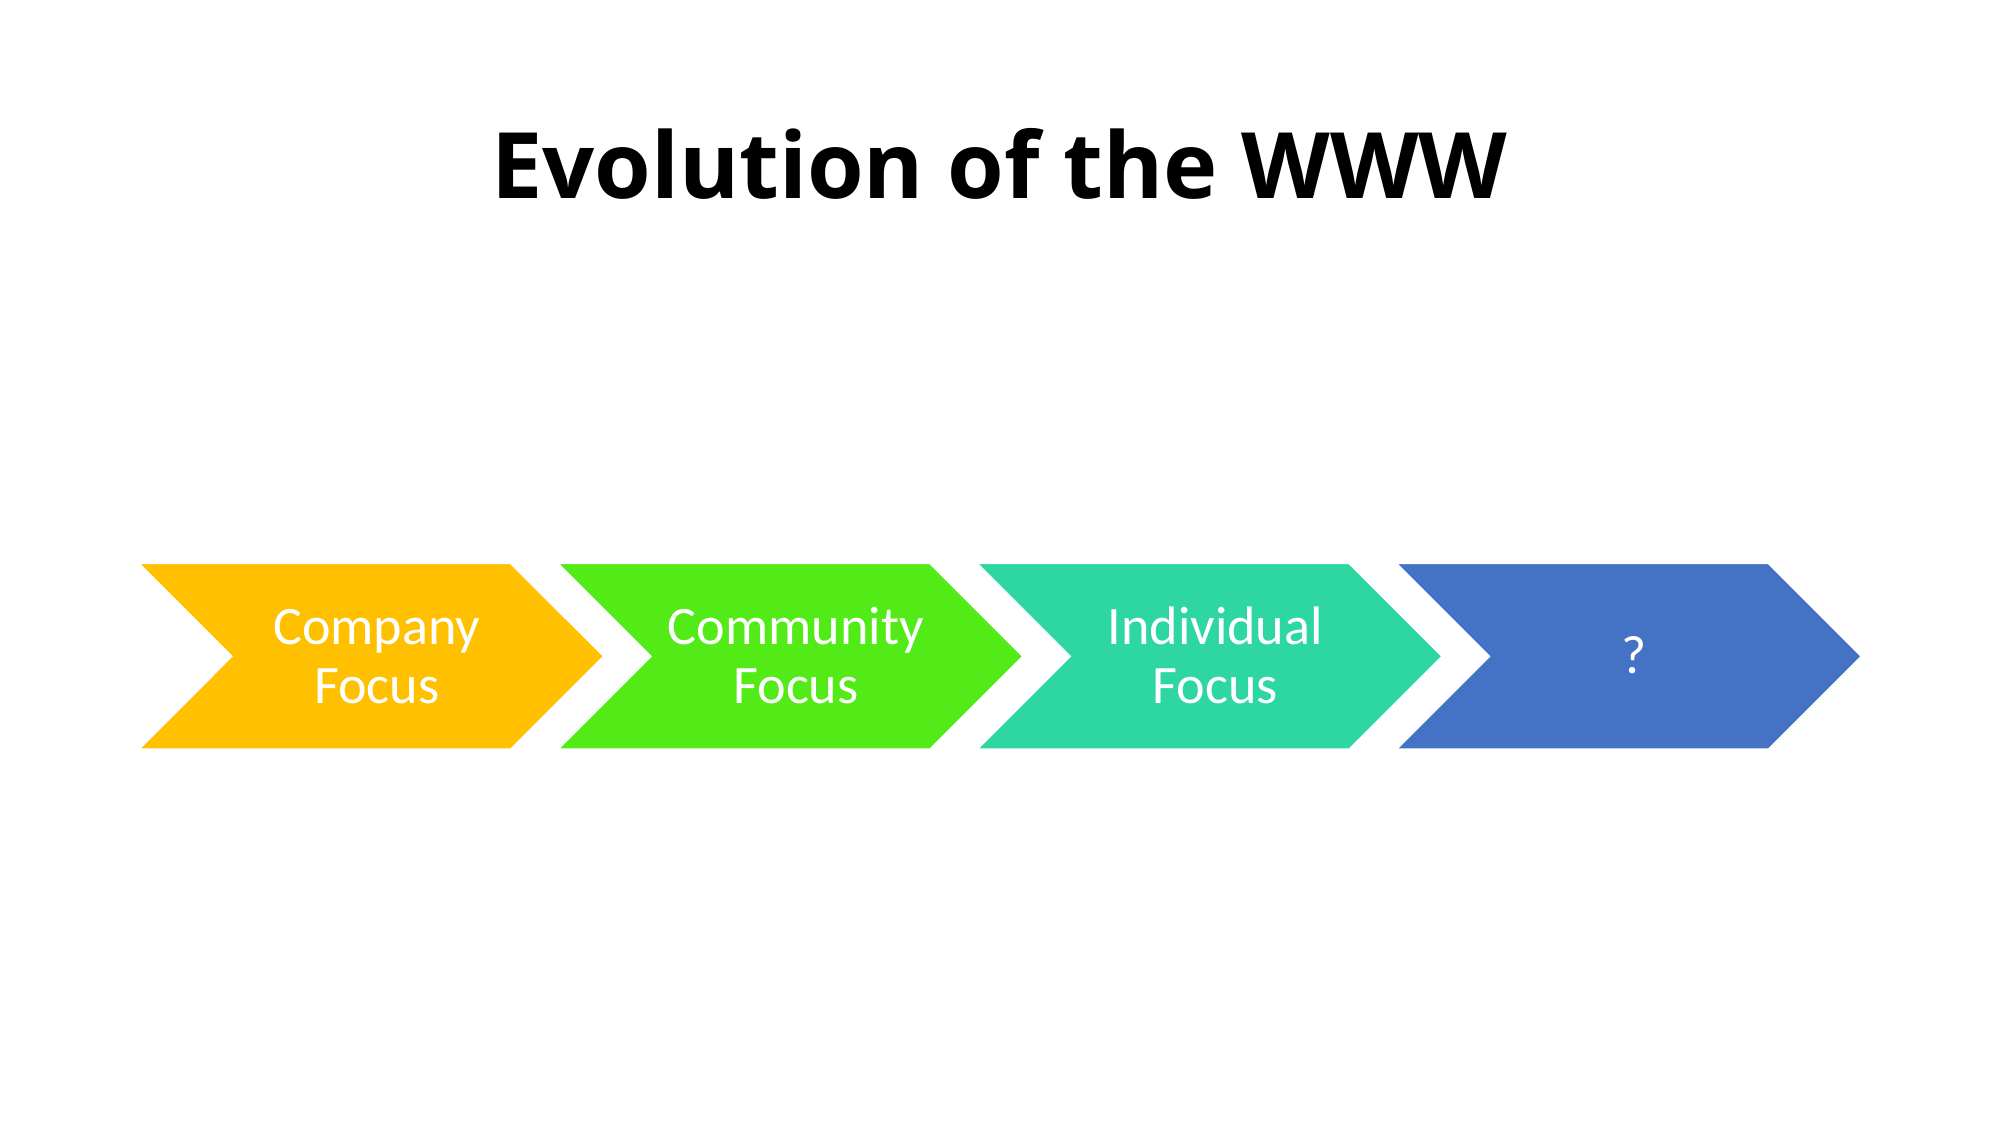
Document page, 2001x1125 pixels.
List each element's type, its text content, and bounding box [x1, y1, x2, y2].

title Evolution of the WWW [137, 59, 1863, 278]
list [137, 299, 1863, 1014]
